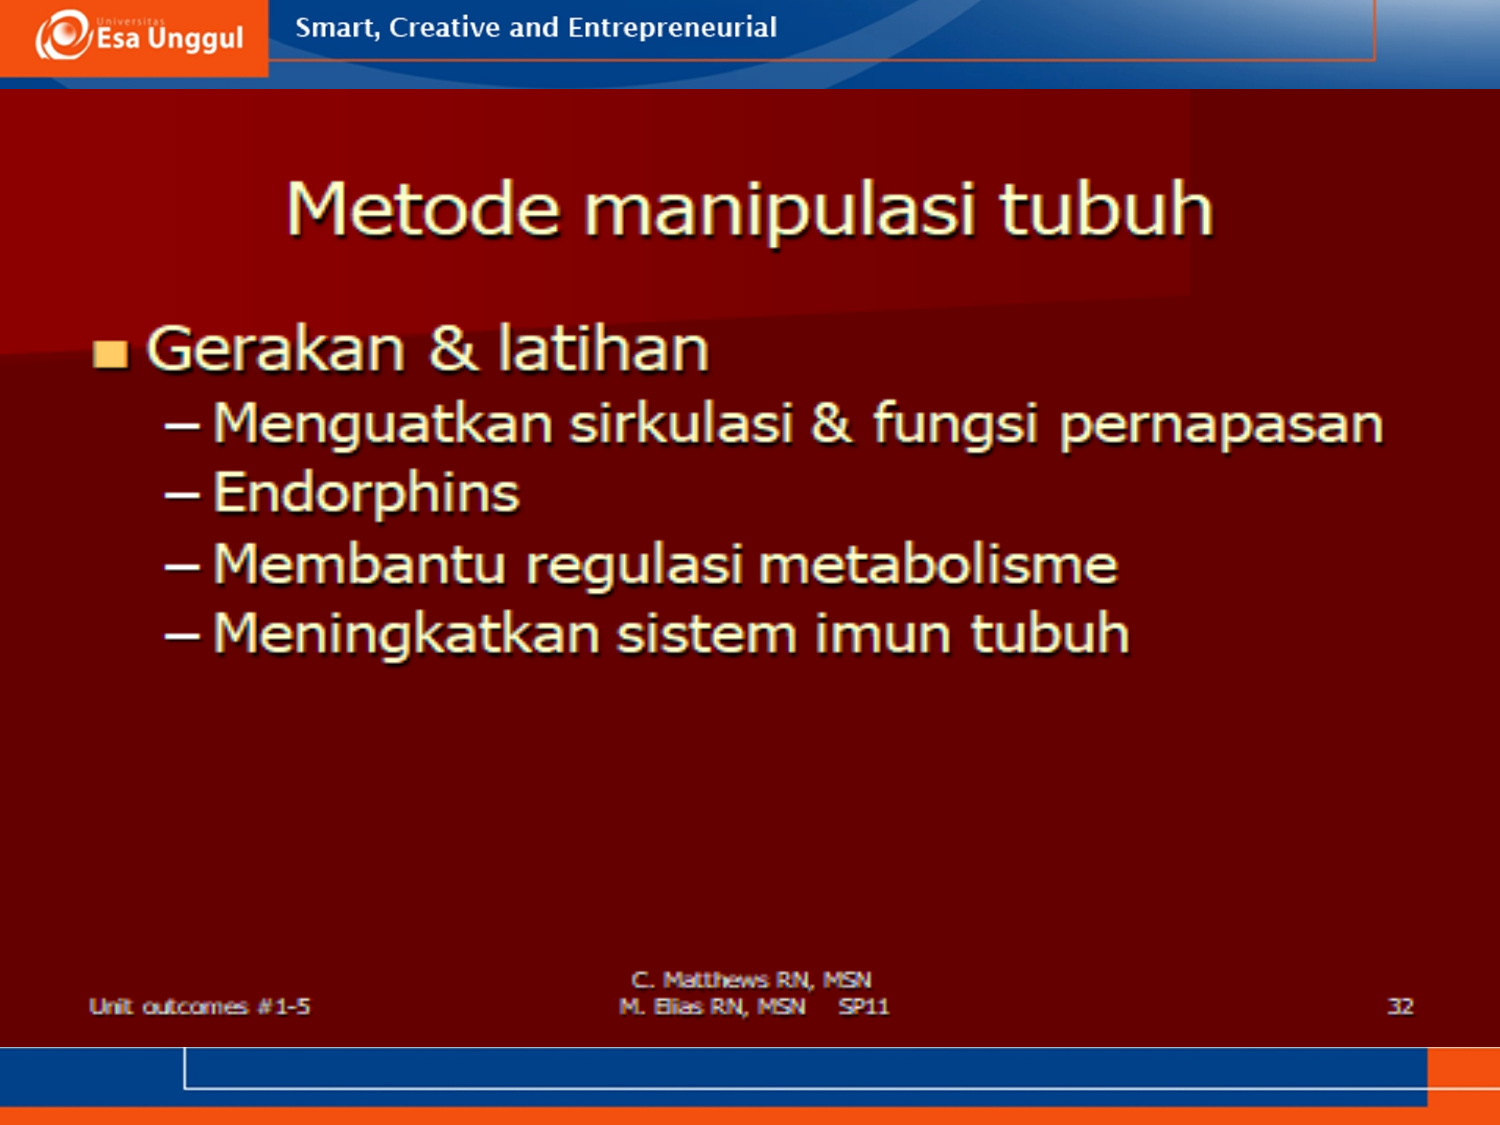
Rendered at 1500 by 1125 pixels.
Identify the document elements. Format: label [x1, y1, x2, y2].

list [0, 89, 1500, 1047]
picture [0, 1047, 1500, 1125]
picture [0, 0, 1500, 89]
